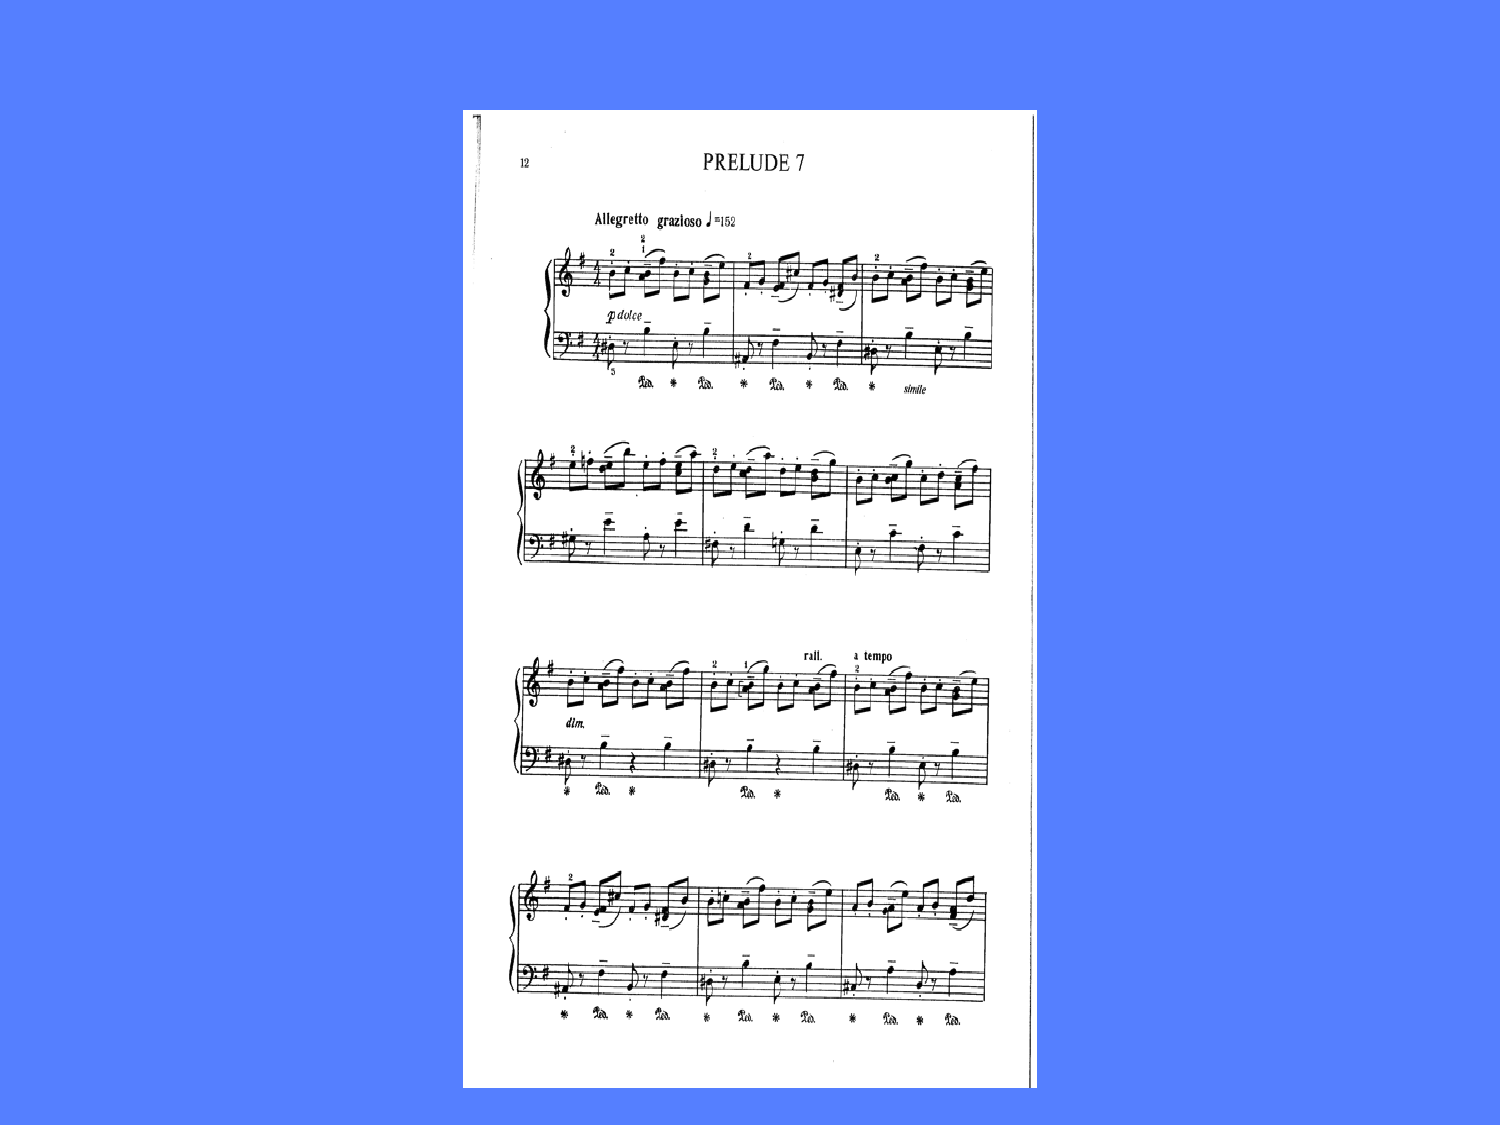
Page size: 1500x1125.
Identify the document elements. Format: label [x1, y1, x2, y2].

list [74, 110, 1426, 1088]
